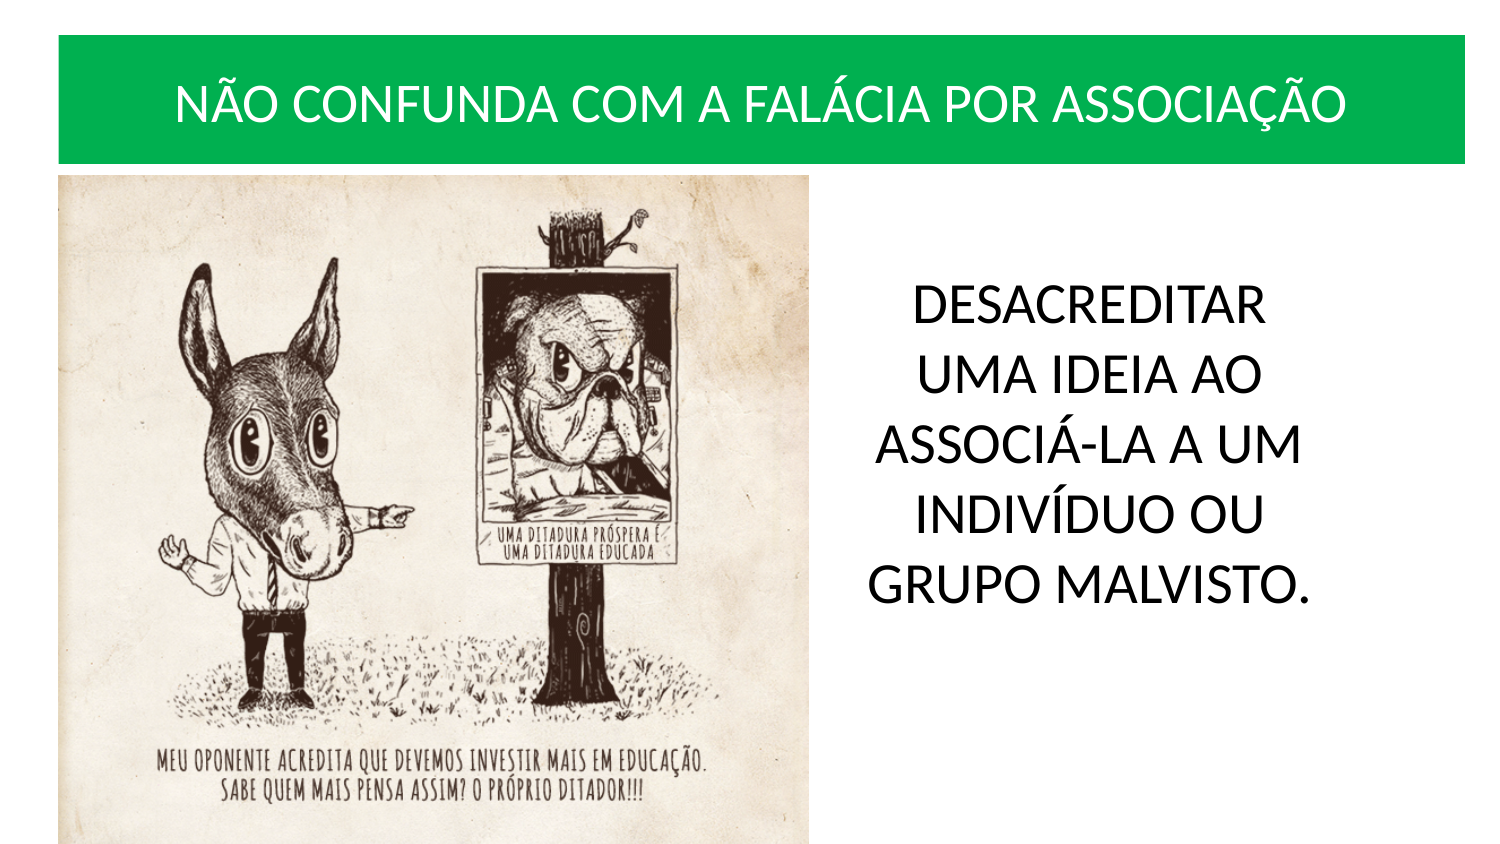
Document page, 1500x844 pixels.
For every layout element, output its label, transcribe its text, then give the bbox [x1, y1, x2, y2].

title NÃO CONFUNDA COM A FALÁCIA POR ASSOCIAÇÃO [58, 35, 1465, 164]
text_box DESACREDITAR UMA IDEIA AO ASSOCIÁ-LA A UM INDIVÍDUO OU GRUPO MALVISTO. [843, 257, 1336, 623]
picture [58, 175, 809, 844]
